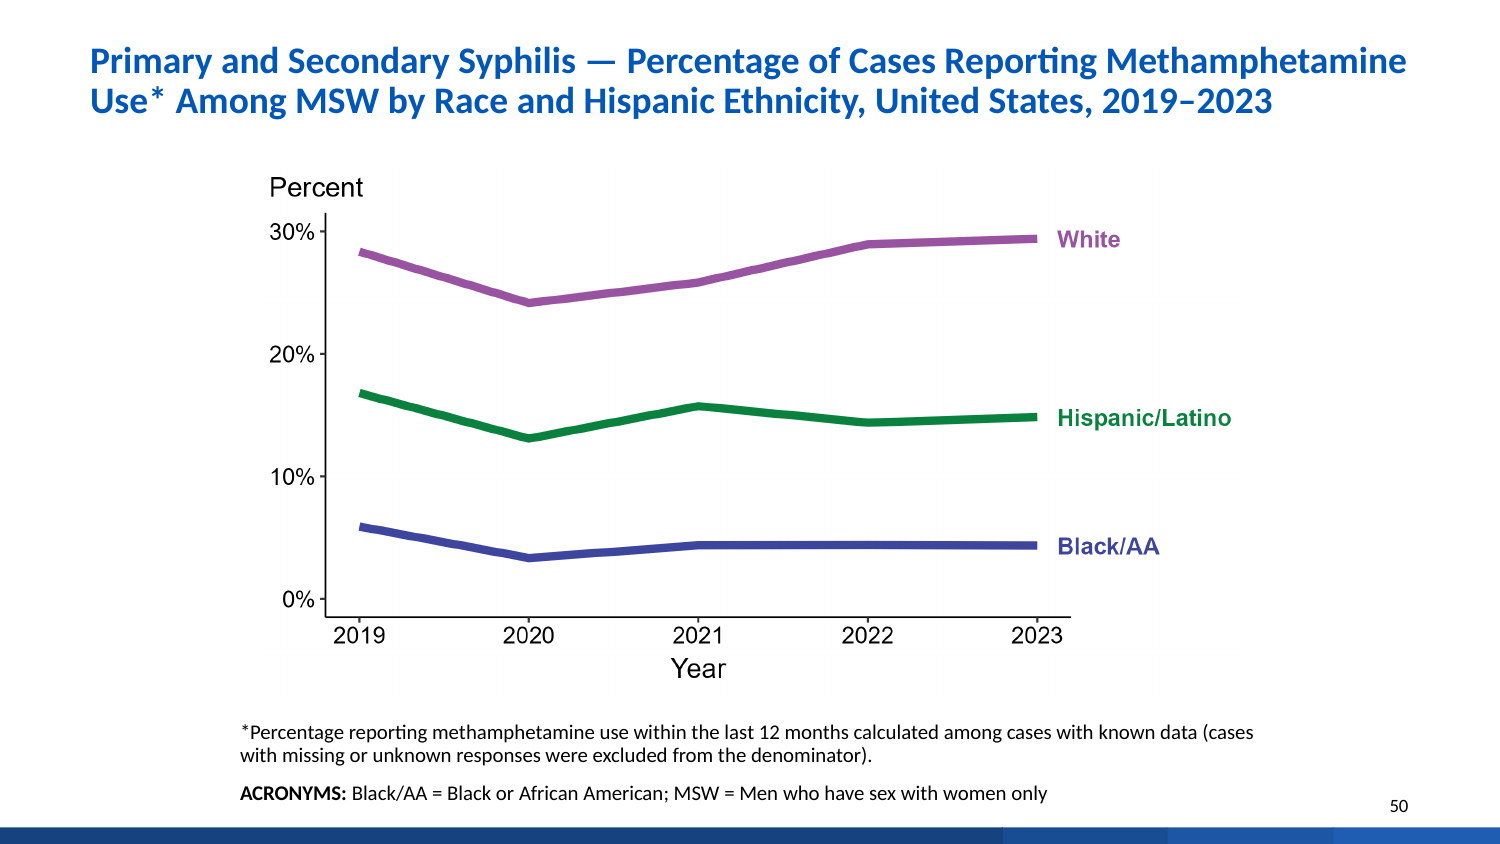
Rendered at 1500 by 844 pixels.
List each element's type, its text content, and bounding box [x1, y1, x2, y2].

picture [258, 166, 1242, 694]
title Primary and Secondary Syphilis — Percentage of Cases Reporting Methamphetamine Use* Among MSW by Race and Hispanic Ethnicity, United States, 2019–2023 [75, 19, 1425, 144]
list *Percentage reporting methamphetamine use within the last 12 months calculated among cases with known data (cases with missing or unknown responses were excluded from the denominator). ACRONYMS: Black/AA = Black or African American; MSW = Men who have sex with women only [225, 714, 1275, 820]
